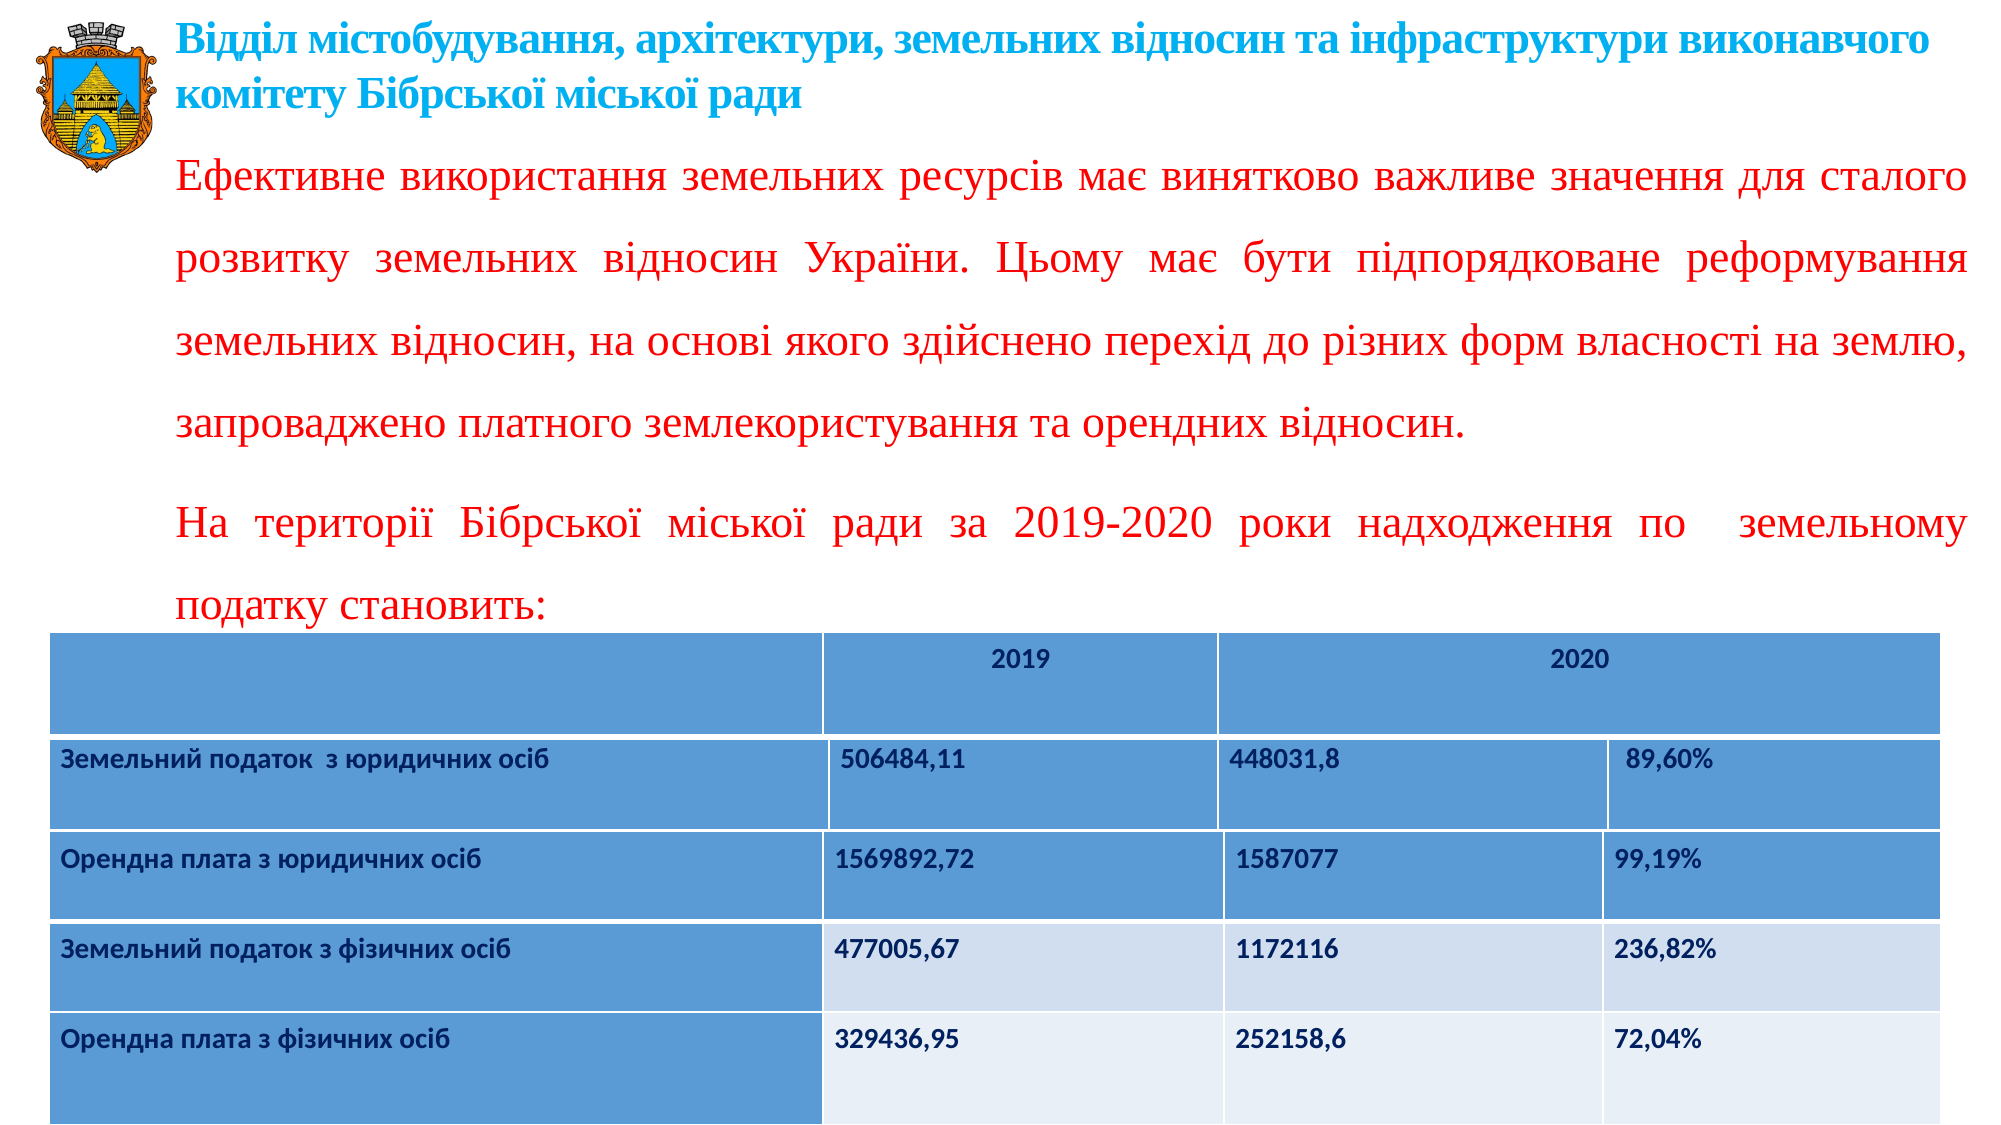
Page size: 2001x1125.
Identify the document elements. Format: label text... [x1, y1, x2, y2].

table_header 2019 [824, 633, 1217, 734]
table_cell 236,82% [1604, 924, 1940, 1011]
table_header 1587077 [1225, 832, 1602, 919]
picture [31, 17, 161, 176]
table_header 506484,11 [830, 740, 1217, 829]
table_cell Орендна плата з фізичних осіб [50, 1013, 822, 1124]
table_header 99,19% [1604, 832, 1940, 919]
table_header Земельний податок з юридичних осіб [50, 740, 828, 829]
table_header Орендна плата з юридичних осіб [50, 832, 822, 919]
text_box Відділ містобудування, архітектури, земельних відносин та інфраструктури виконавчого комітету Бібрської міської ради Ефективне використання земельних ресурсів має винятково важливе значення для сталого розвитку земельних відносин України. Цьому має бути підпорядковане реформування земельних відносин, на основі якого здійснено перехід до різних форм власності на землю, запроваджено платного землекористування та орендних відносин. На території Бібрської міської ради за 2019-2020 роки надходження по земельному податку становить: [160, 0, 1985, 636]
table_header 448031,8 [1219, 740, 1607, 829]
table_header [50, 633, 822, 734]
table_cell 329436,95 [824, 1013, 1223, 1124]
table_cell 1172116 [1225, 924, 1602, 1011]
table_header 89,60% [1609, 740, 1940, 829]
table_header 1569892,72 [824, 832, 1223, 919]
table_header 2020 [1219, 633, 1940, 734]
table_cell 477005,67 [824, 924, 1223, 1011]
table_cell Земельний податок з фізичних осіб [50, 924, 822, 1011]
table_cell 252158,6 [1225, 1013, 1602, 1124]
table_cell 72,04% [1604, 1013, 1940, 1124]
